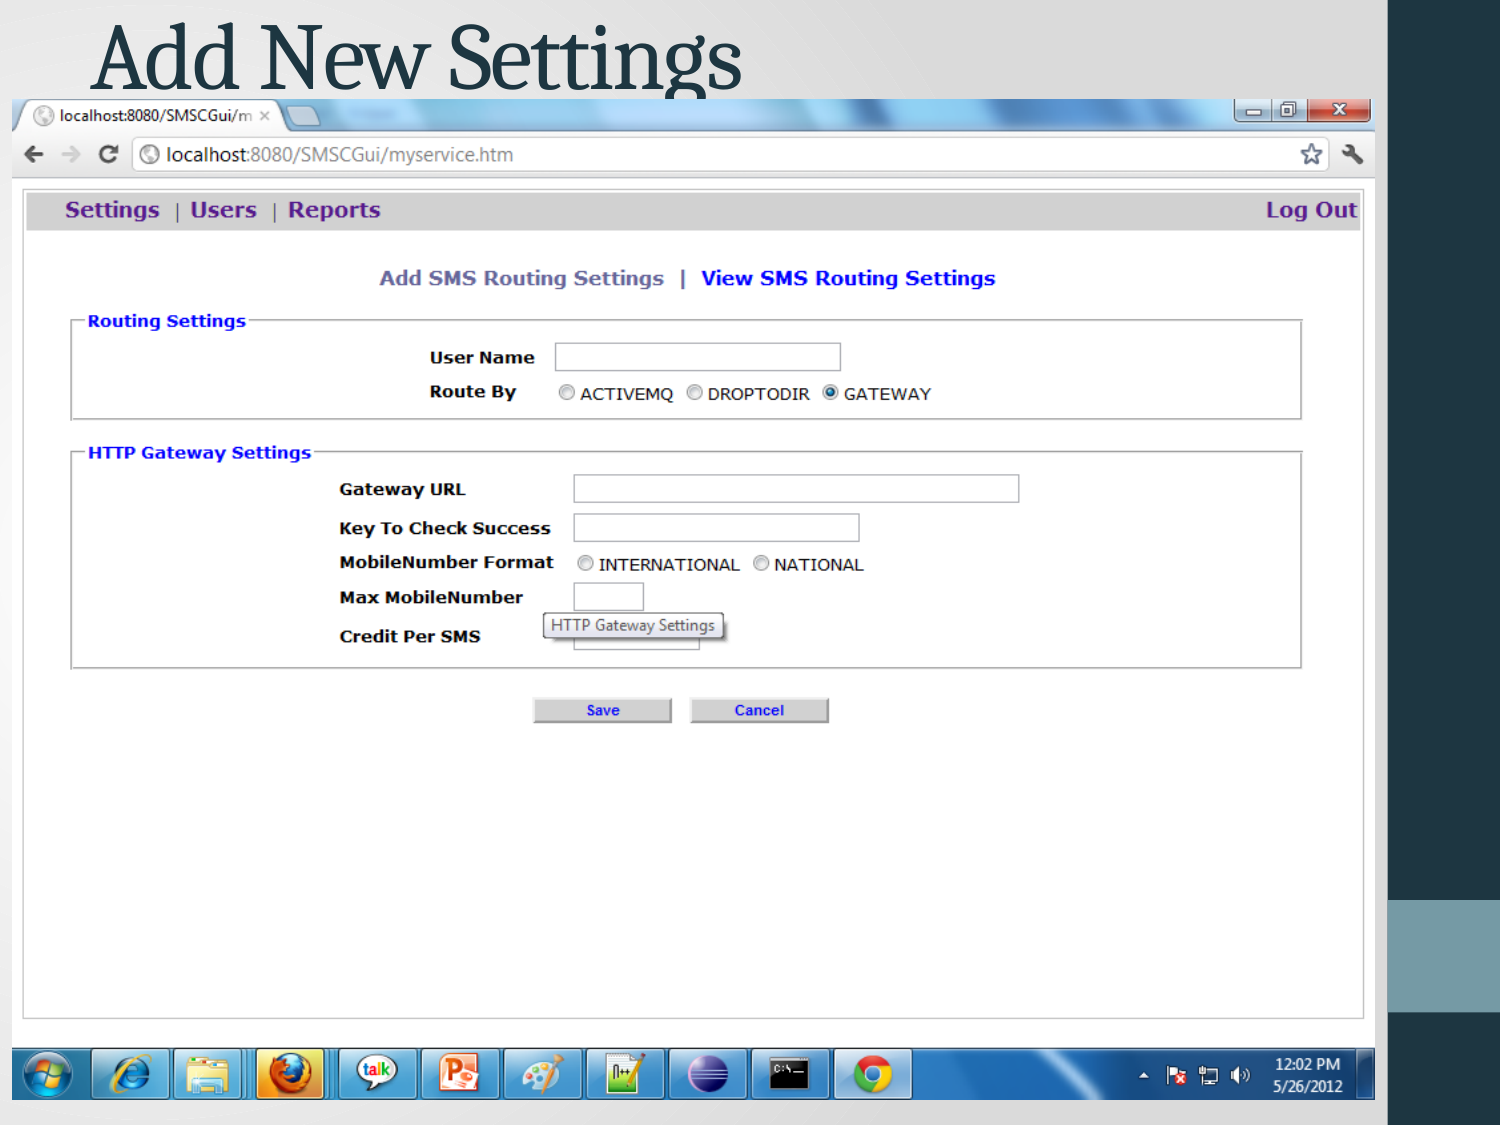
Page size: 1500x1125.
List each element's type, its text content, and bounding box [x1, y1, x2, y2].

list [11, 99, 1376, 1101]
title Add New Settings [75, 4, 1325, 92]
